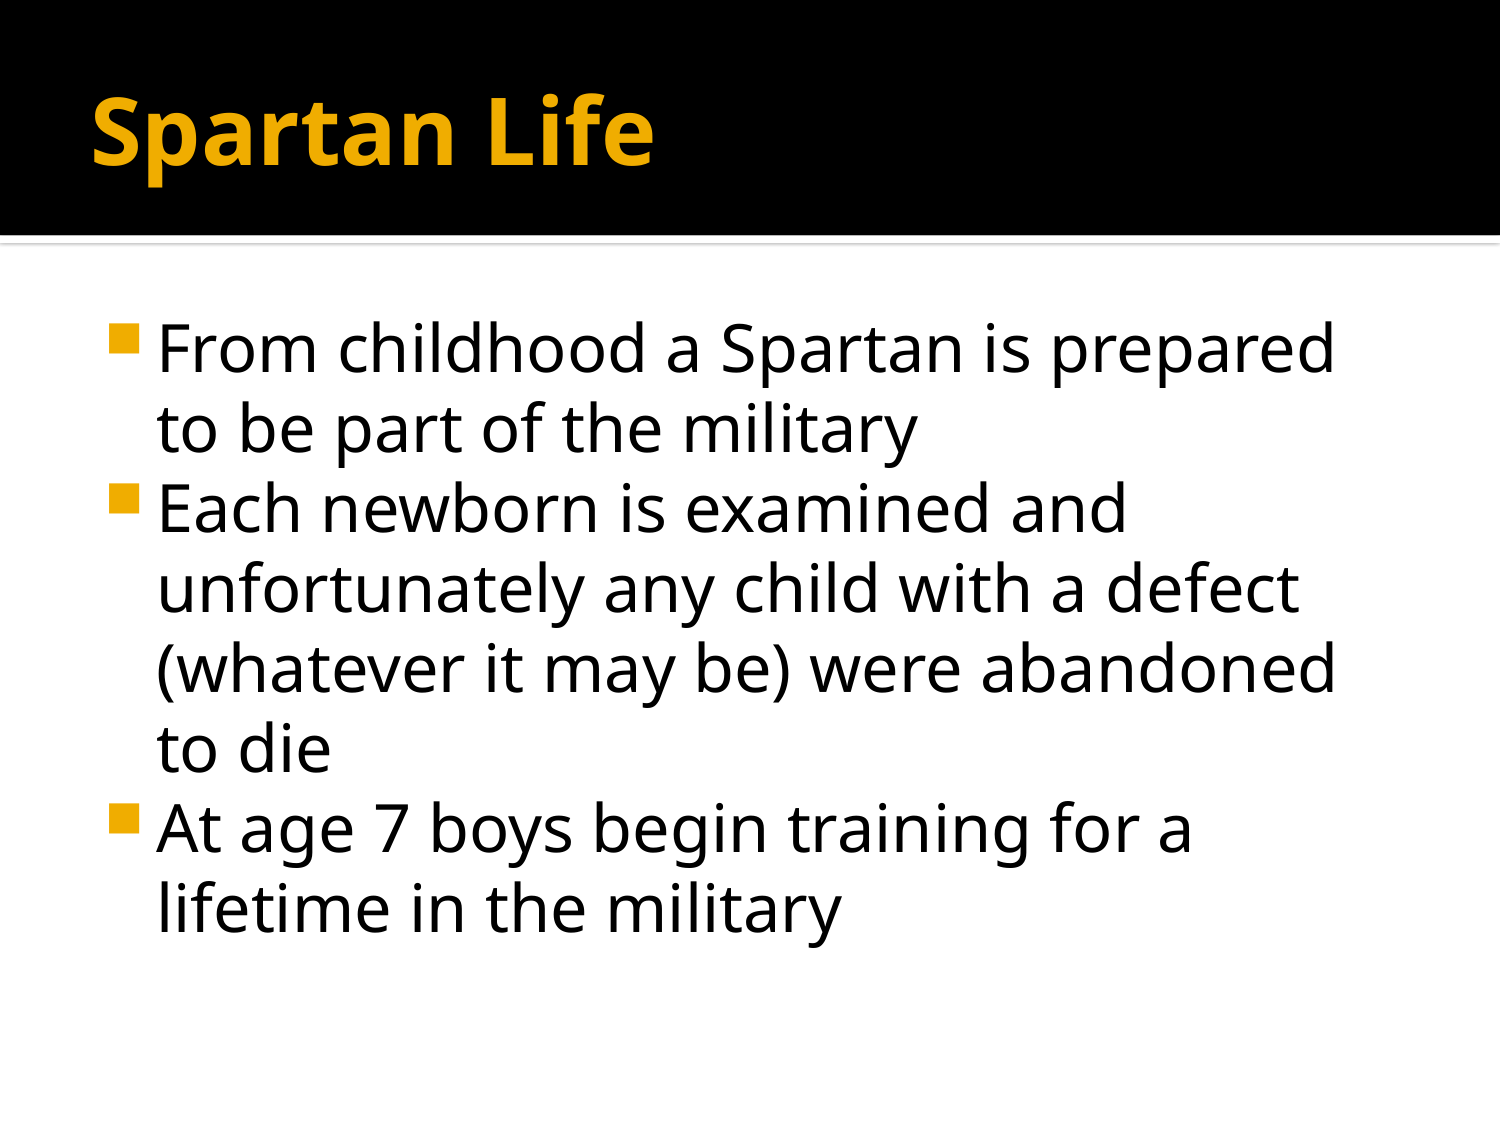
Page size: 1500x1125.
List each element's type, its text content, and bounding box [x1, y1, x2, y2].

title Spartan Life [75, 25, 1425, 231]
list From childhood a Spartan is prepared to be part of the military Each newborn is examined and unfortunately any child with a defect (whatever it may be) were abandoned to die At age 7 boys begin training for a lifetime in the military [75, 291, 1425, 1050]
